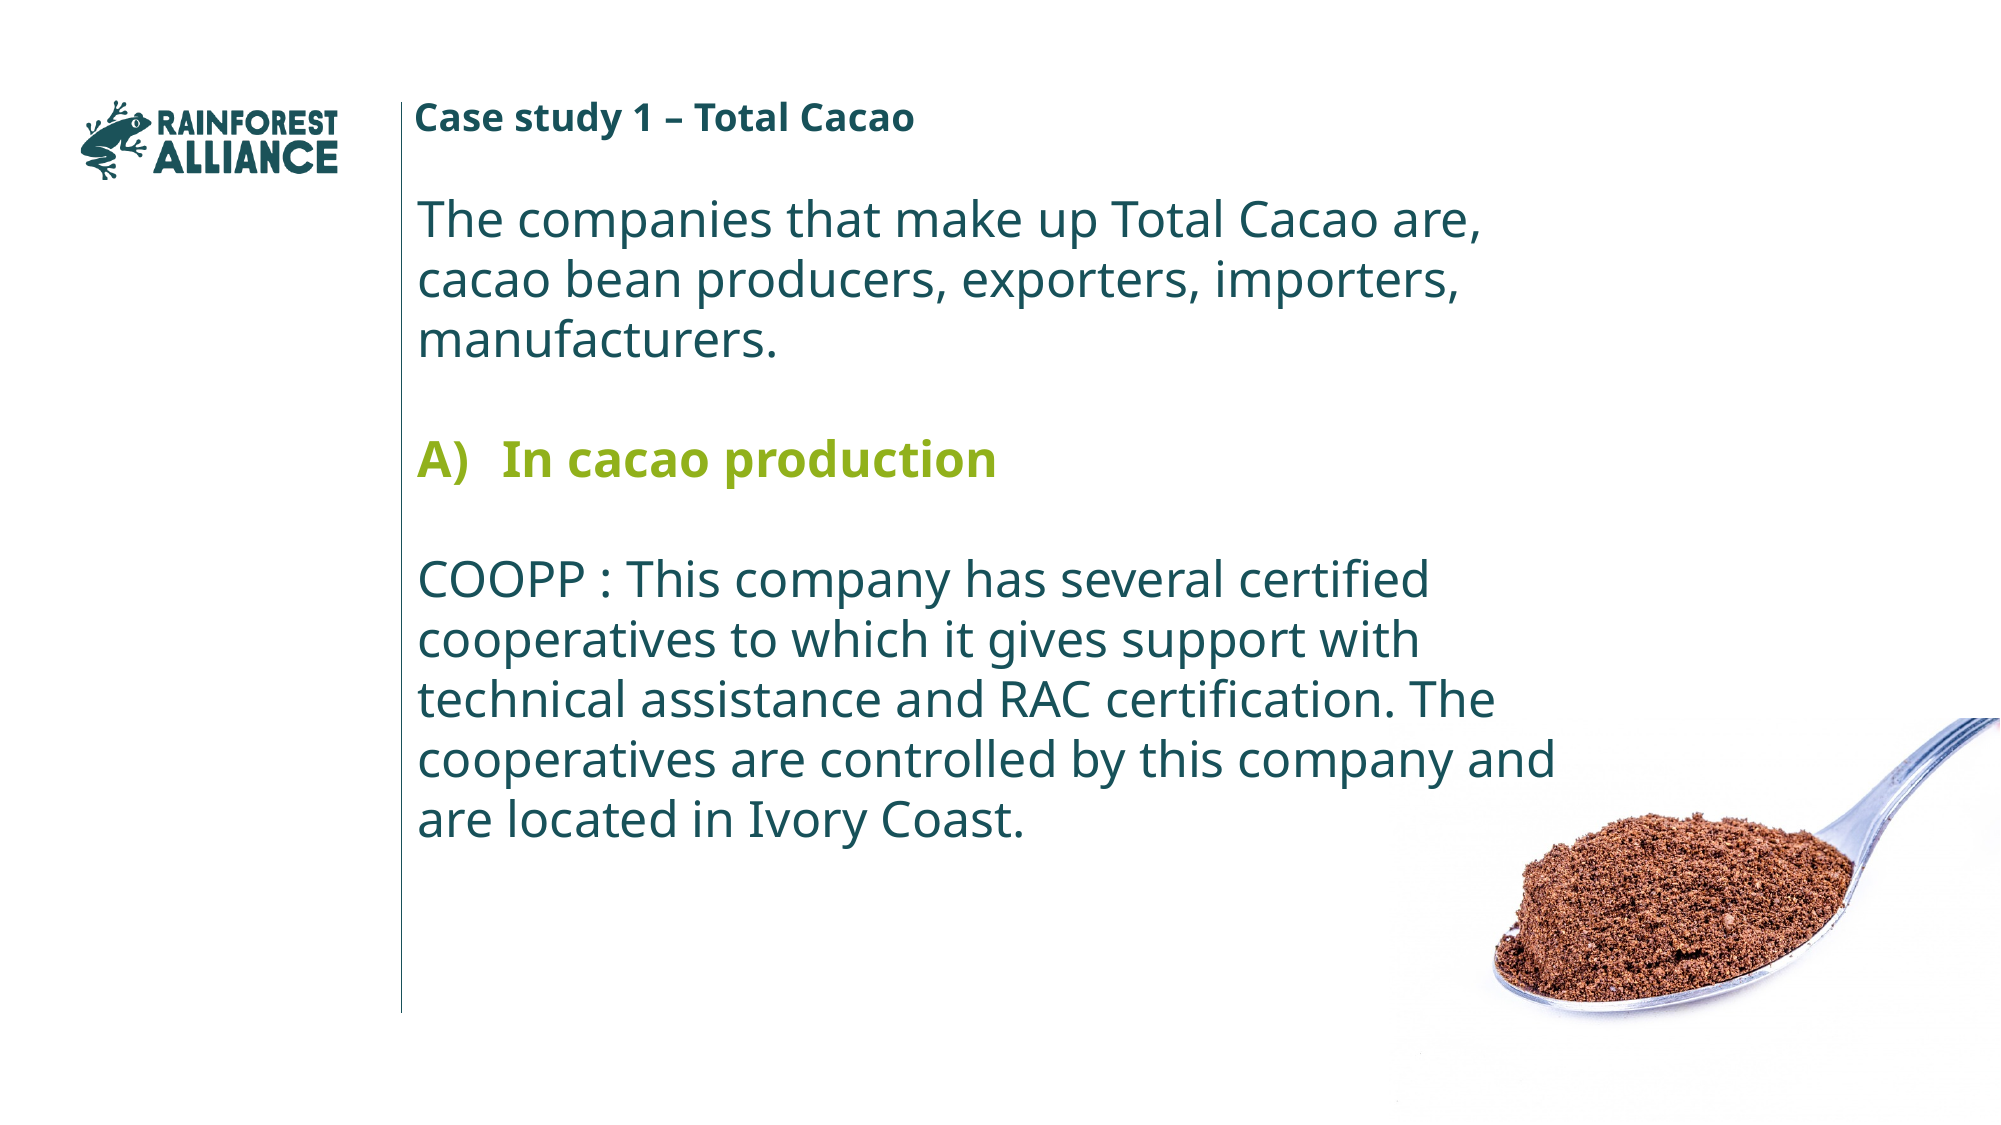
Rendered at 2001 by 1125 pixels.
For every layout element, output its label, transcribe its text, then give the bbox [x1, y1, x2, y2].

text_box The companies that make up Total Cacao are, cacao bean producers, exporters, importers, manufacturers. In cacao production COOPP : This company has several certified cooperatives to which it gives support with technical assistance and RAC certification. The cooperatives are controlled by this company and are located in Ivory Coast. [403, 180, 1616, 855]
picture [1389, 718, 2000, 1122]
title Case study 1 – Total Cacao [388, 85, 1900, 148]
